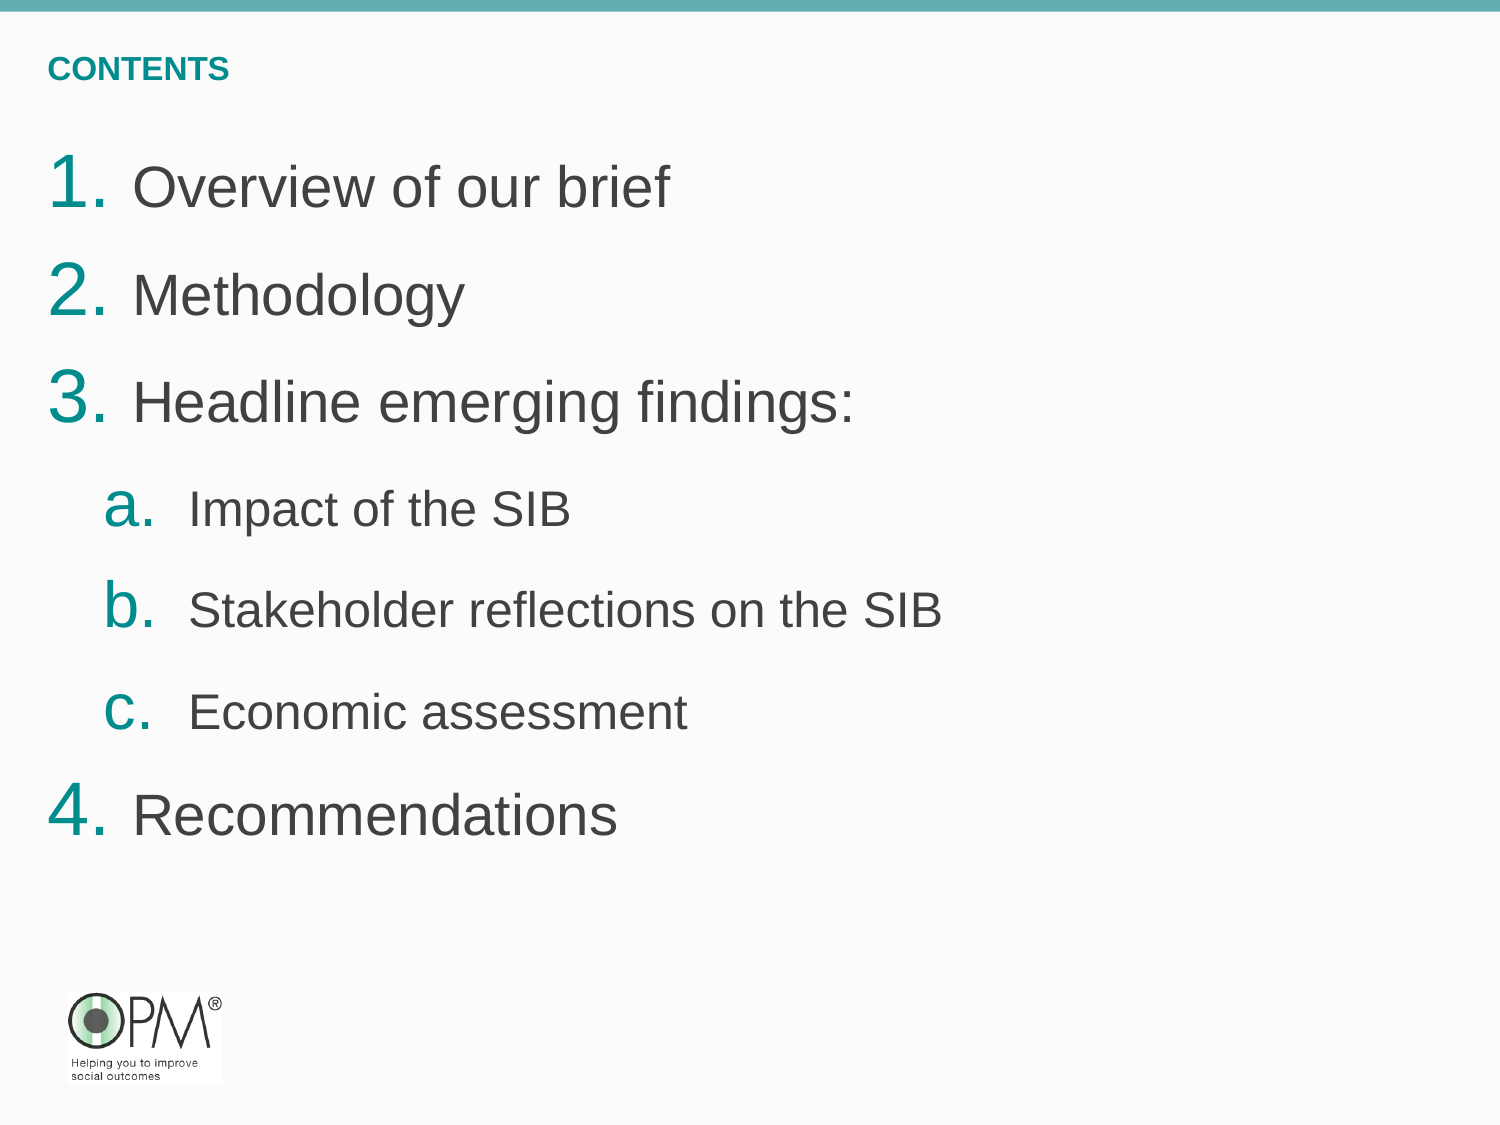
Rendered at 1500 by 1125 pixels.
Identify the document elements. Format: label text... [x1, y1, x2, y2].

picture [68, 992, 222, 1084]
list Overview of our brief Methodology Headline emerging findings: Impact of the SIB Stakeholder reflections on the SIB Economic assessment Recommendations [32, 149, 1439, 970]
title contents [32, 34, 1327, 102]
